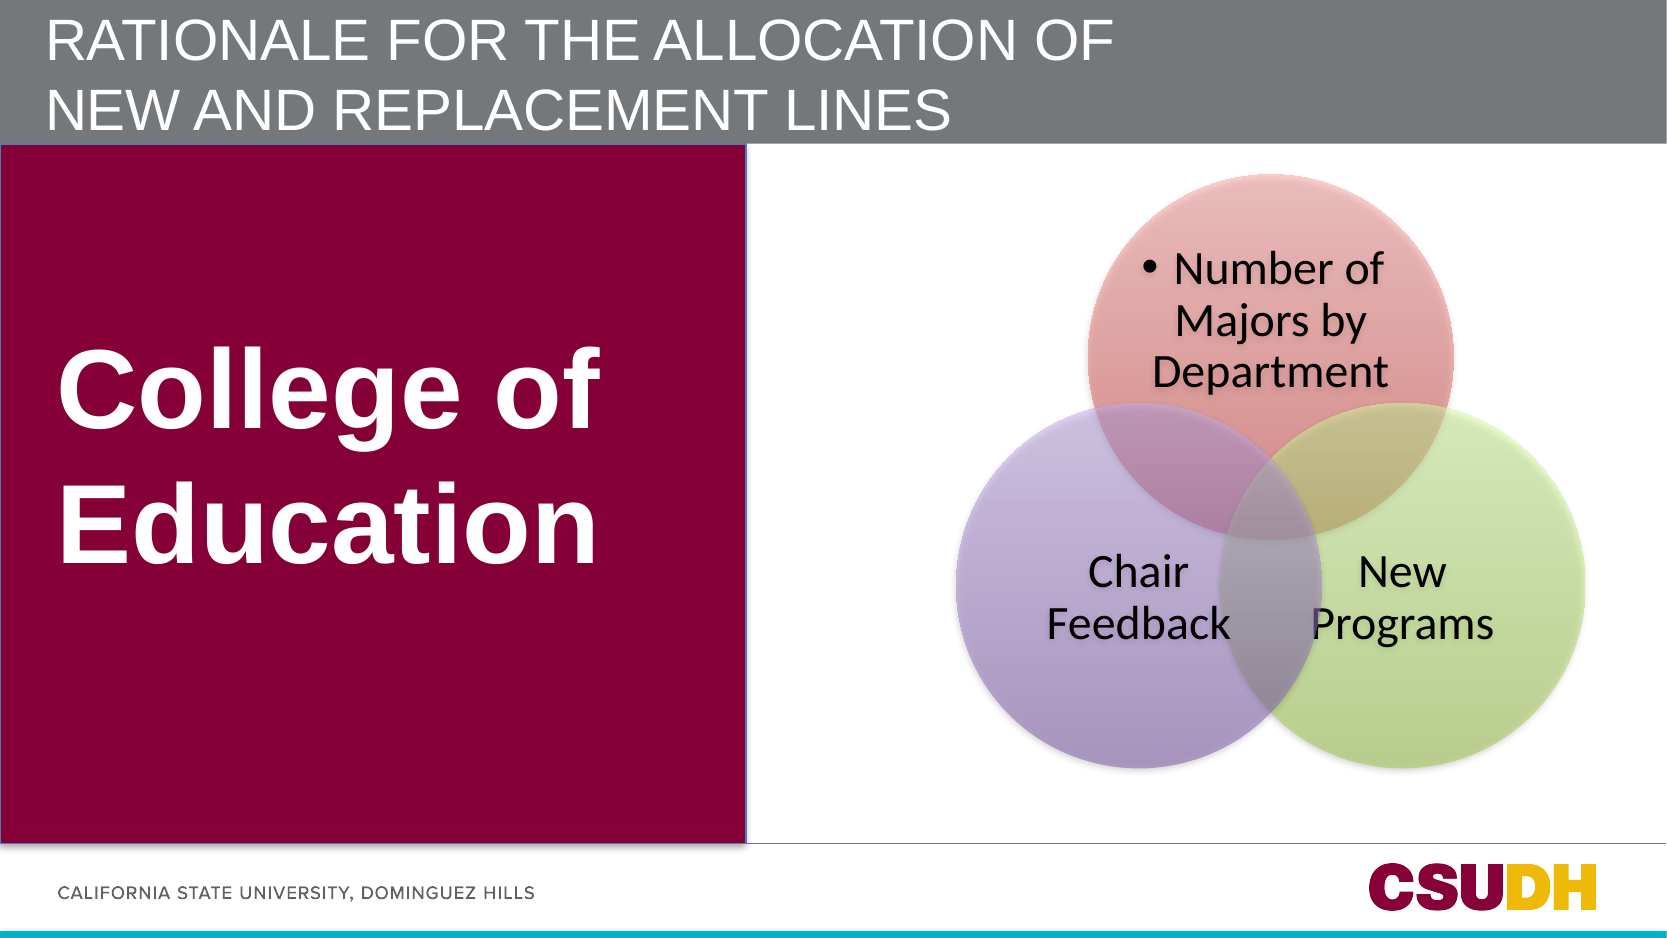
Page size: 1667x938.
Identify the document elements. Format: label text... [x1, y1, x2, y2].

picture [1369, 863, 1596, 911]
title rationale for the allocation of new and replacement lines [0, 0, 1667, 144]
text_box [945, 166, 1597, 777]
text_box [0, 144, 747, 844]
list College of Education [41, 309, 705, 634]
picture [58, 886, 534, 902]
